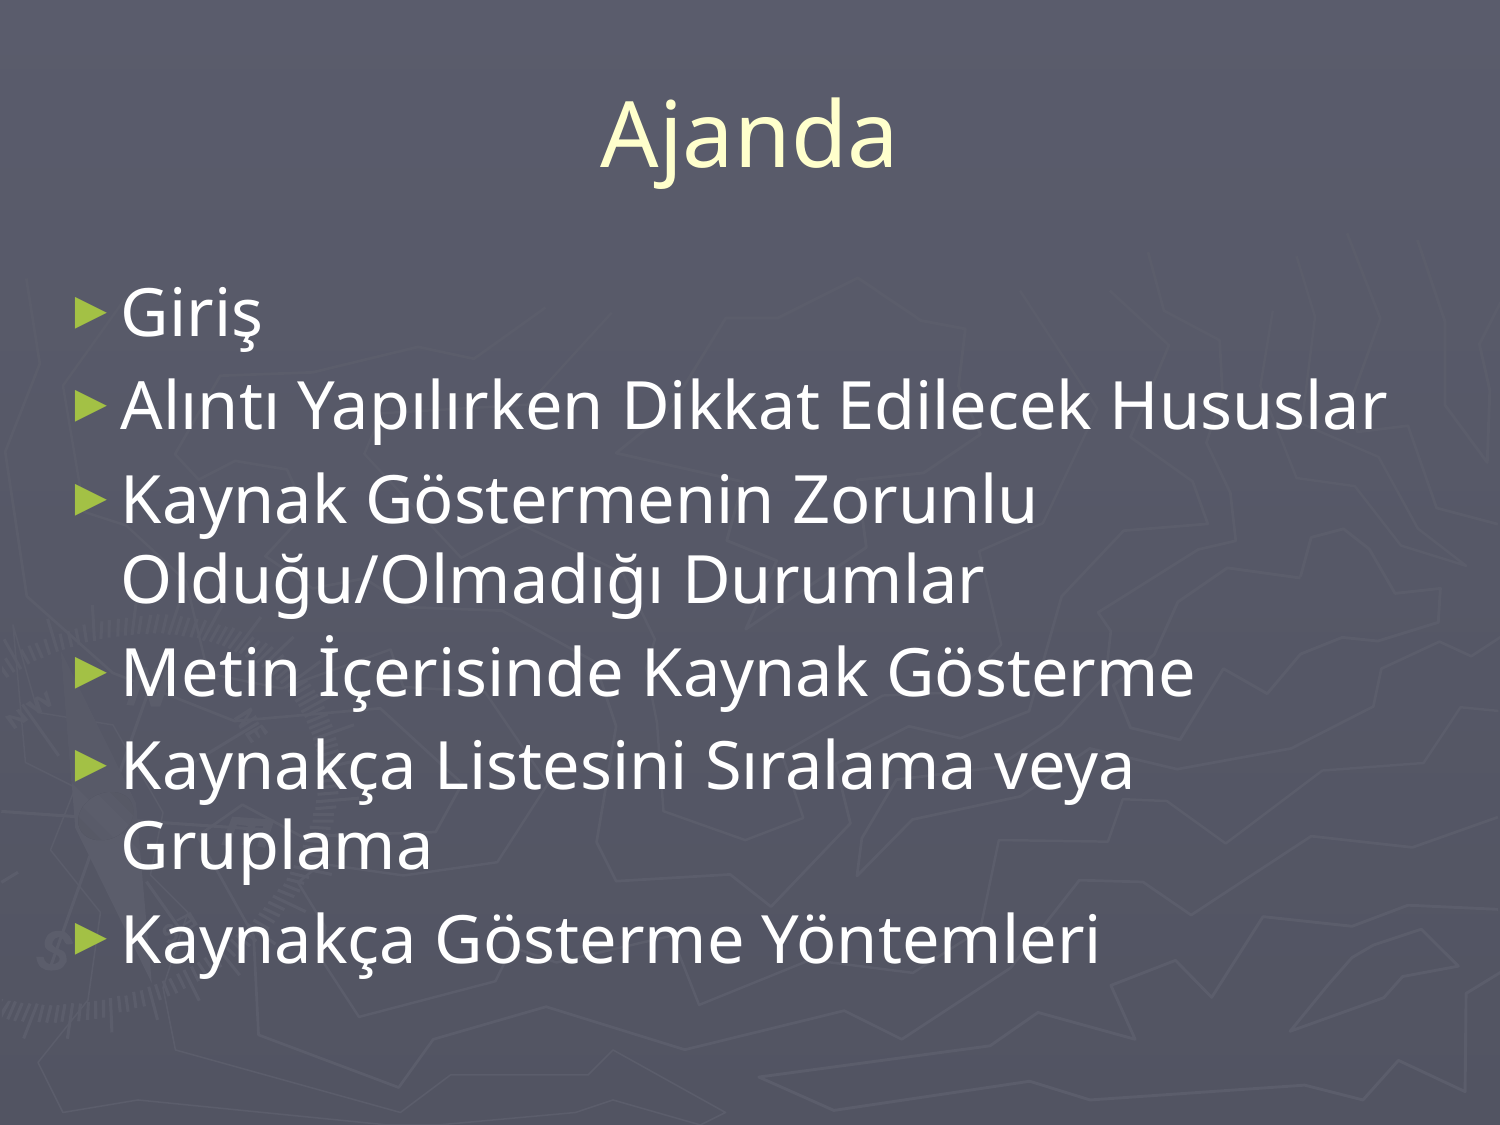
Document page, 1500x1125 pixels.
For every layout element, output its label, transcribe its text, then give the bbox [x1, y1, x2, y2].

title Ajanda [49, 37, 1451, 225]
list Giriş Alıntı Yapılırken Dikkat Edilecek Hususlar Kaynak Göstermenin Zorunlu Olduğu/Olmadığı Durumlar Metin İçerisinde Kaynak Gösterme Kaynakça Listesini Sıralama veya Gruplama Kaynakça Gösterme Yöntemleri [49, 262, 1451, 1001]
